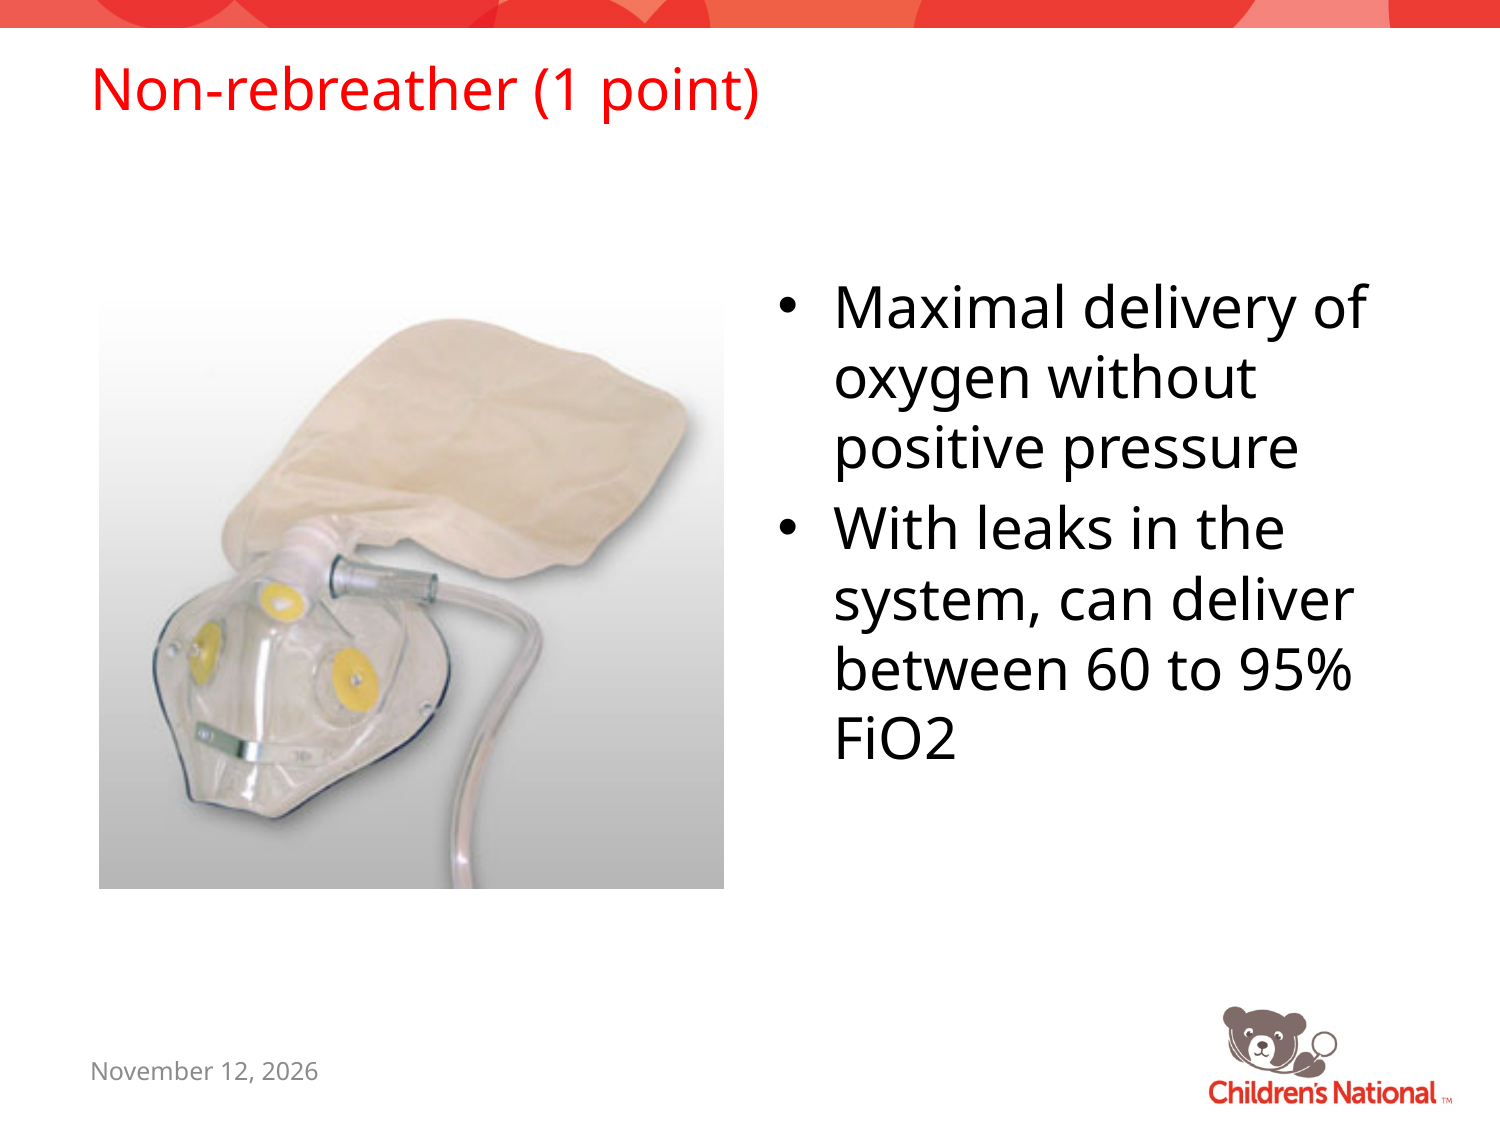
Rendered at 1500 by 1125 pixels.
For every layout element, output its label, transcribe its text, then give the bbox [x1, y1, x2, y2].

list Maximal delivery of oxygen without positive pressure With leaks in the system, can deliver between 60 to 95% FiO2 [762, 262, 1425, 1005]
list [98, 282, 724, 889]
picture [1164, 981, 1500, 1125]
title Non-rebreather (1 point) [75, 45, 1425, 233]
picture [0, 0, 1500, 28]
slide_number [75, 1042, 425, 1103]
